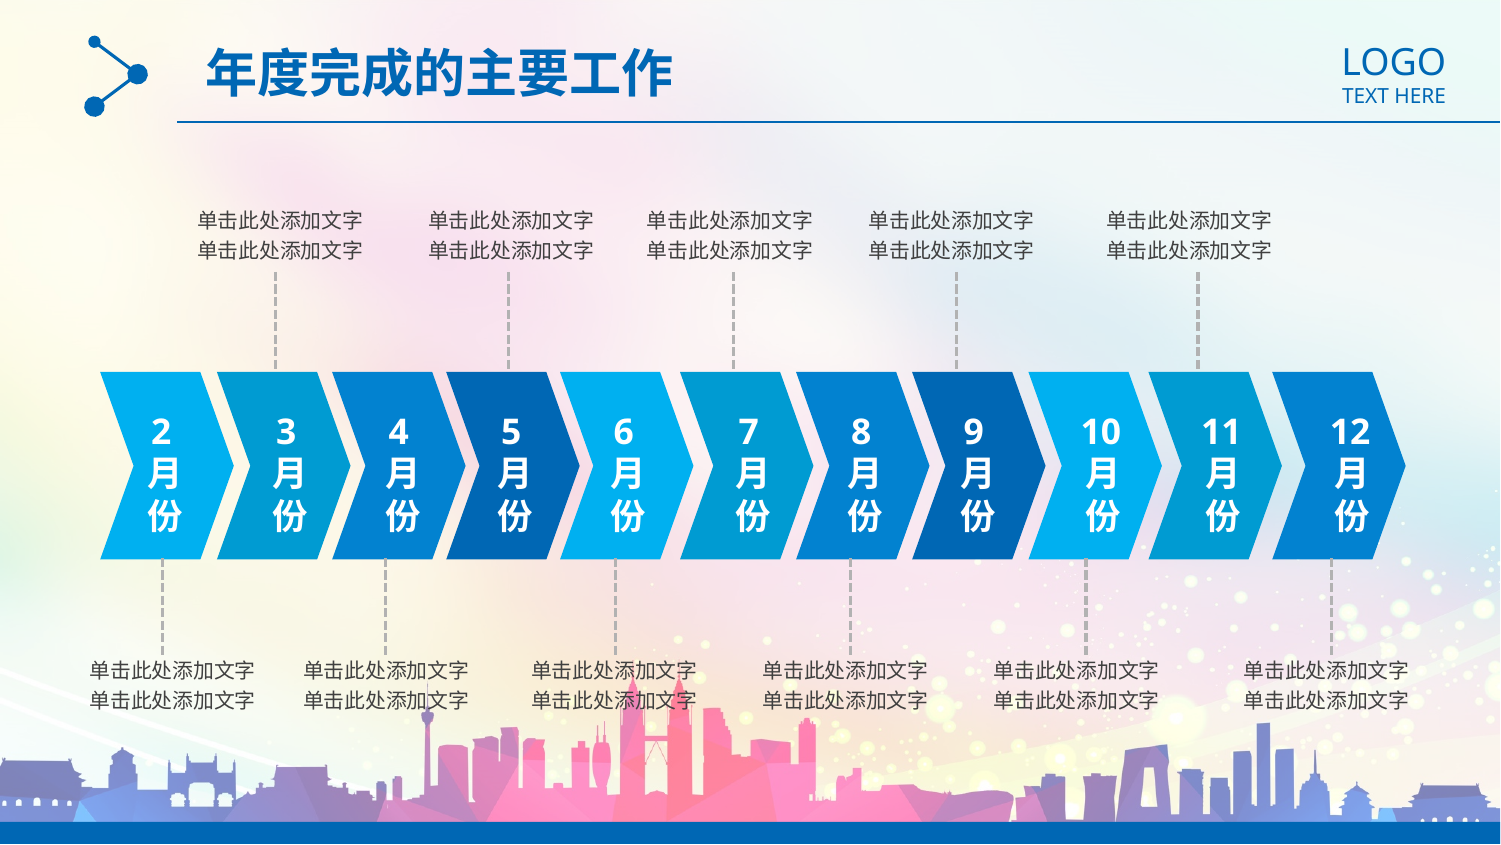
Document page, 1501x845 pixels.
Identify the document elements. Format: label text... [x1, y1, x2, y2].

text_box 年度完成的主要工作 [190, 32, 689, 111]
text_box 单击此处添加文字 单击此处添加文字 [169, 196, 392, 268]
text_box 11月份 [1189, 403, 1257, 543]
text_box 单击此处添加文字 单击此处添加文字 [1077, 196, 1300, 268]
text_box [94, 41, 138, 107]
text_box 单击此处添加文字 单击此处添加文字 [1215, 646, 1438, 718]
text_box 12月份 [1318, 403, 1386, 543]
text_box [1028, 371, 1162, 560]
text_box 3月份 [256, 403, 324, 543]
text_box [560, 371, 694, 560]
text_box [680, 371, 814, 560]
text_box [912, 371, 1046, 560]
text_box 2月份 [131, 403, 199, 543]
text_box 单击此处添加文字 单击此处添加文字 [965, 646, 1188, 718]
text_box 8月份 [831, 403, 899, 543]
text_box 7月份 [719, 403, 787, 543]
text_box 单击此处添加文字 单击此处添加文字 [400, 196, 618, 268]
text_box 单击此处添加文字 单击此处添加文字 [840, 196, 1063, 268]
text_box 4月份 [369, 403, 437, 543]
text_box [446, 371, 580, 560]
text_box [216, 371, 351, 560]
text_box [0, 0, 1501, 821]
text_box [1148, 371, 1282, 560]
text_box [796, 371, 930, 560]
text_box 单击此处添加文字 单击此处添加文字 [503, 646, 726, 718]
text_box 单击此处添加文字 单击此处添加文字 [618, 196, 840, 268]
text_box 5月份 [481, 403, 549, 543]
text_box 6月份 [594, 403, 662, 543]
text_box [332, 371, 466, 560]
text_box 单击此处添加文字 单击此处添加文字 [275, 646, 498, 718]
text_box [0, 821, 1501, 844]
text_box [1386, 410, 1406, 522]
text_box 单击此处添加文字 单击此处添加文字 [61, 646, 275, 718]
text_box 单击此处添加文字 单击此处添加文字 [734, 646, 957, 718]
text_box 9月份 [944, 403, 1012, 543]
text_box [1337, 30, 1451, 117]
text_box 10月份 [1069, 403, 1137, 543]
text_box [100, 371, 234, 560]
text_box [1272, 371, 1384, 560]
